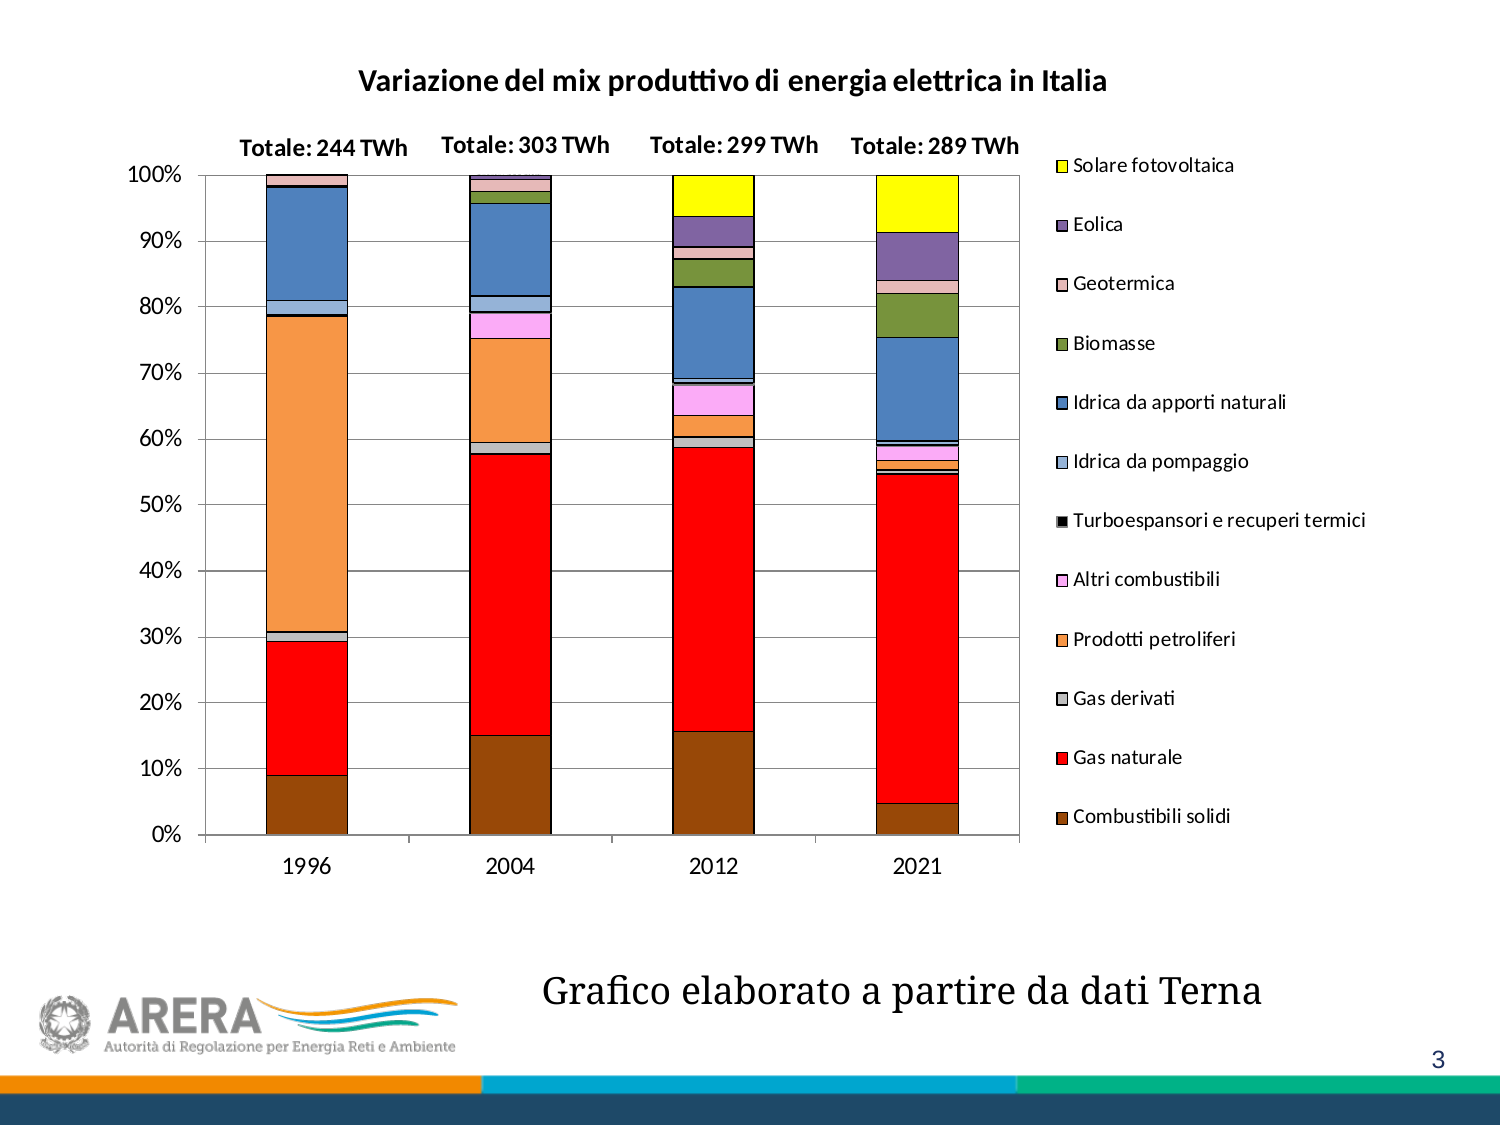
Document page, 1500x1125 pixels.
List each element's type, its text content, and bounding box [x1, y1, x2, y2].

picture [123, 51, 1421, 898]
picture [0, 975, 1500, 1125]
text_box Grafico elaborato a partire da dati Terna [187, 959, 1500, 1020]
